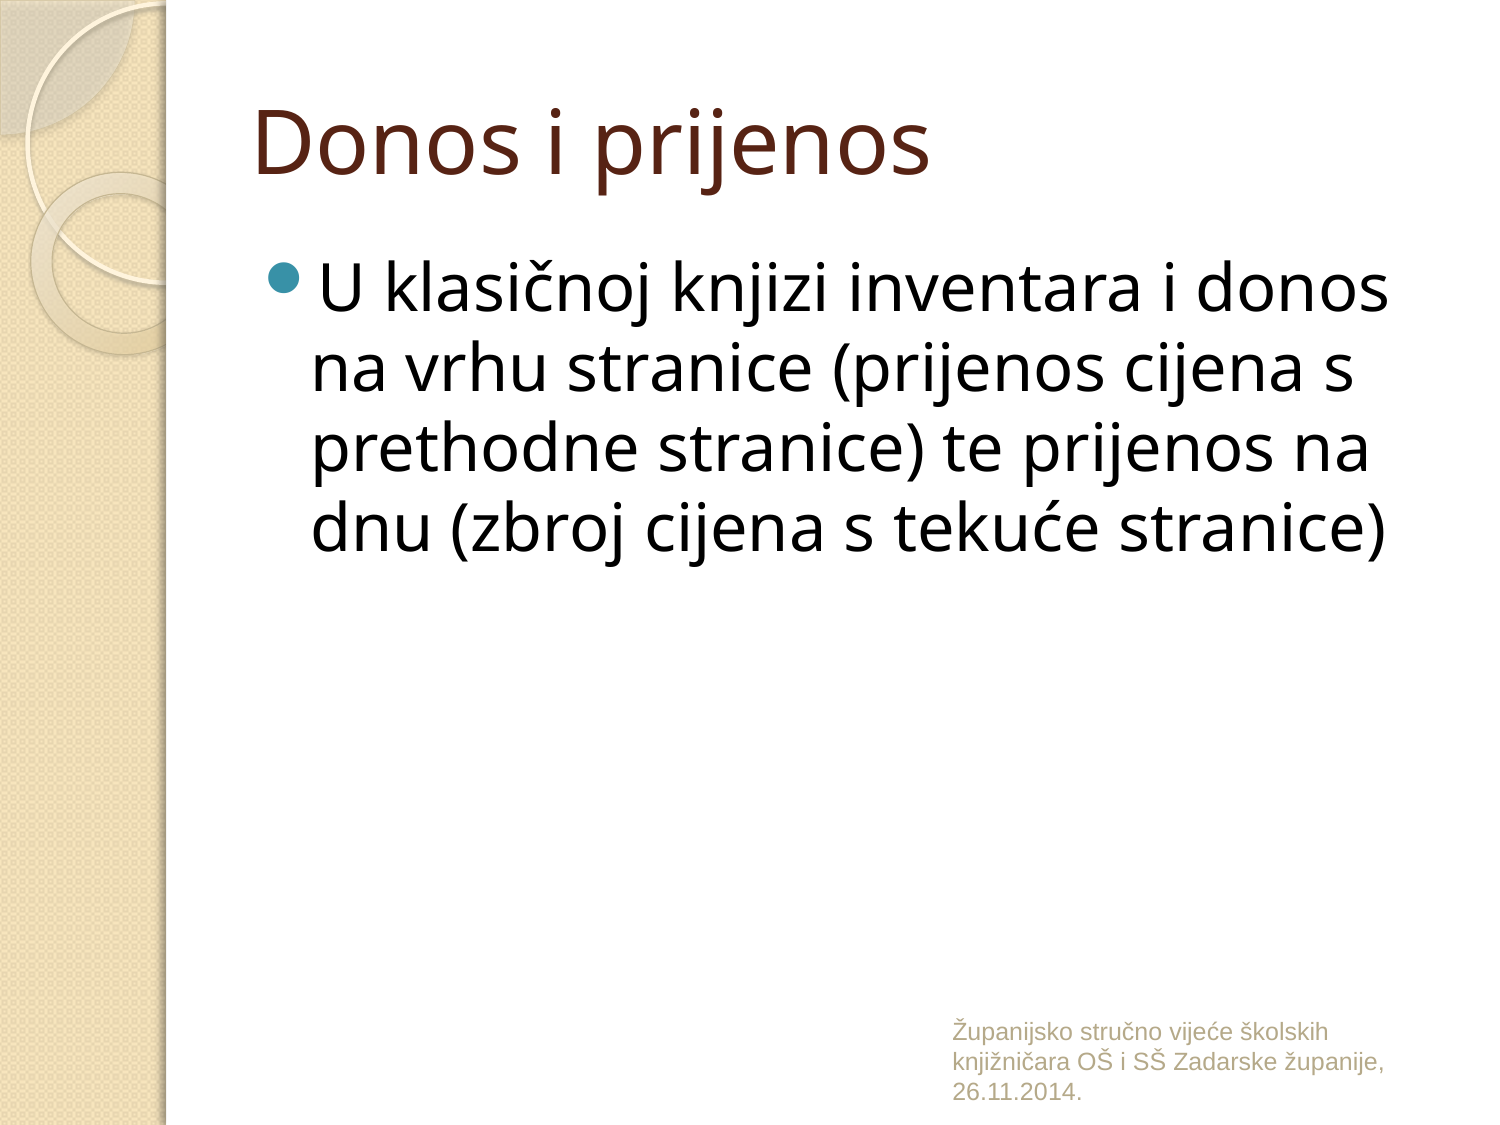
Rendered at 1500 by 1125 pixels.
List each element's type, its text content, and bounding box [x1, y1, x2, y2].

title Donos i prijenos [235, 45, 1466, 233]
footer Županijsko stručno vijeće školskih knjižničara OŠ i SŠ Zadarske županije, 26.11.2014. [937, 1034, 1413, 1113]
list U klasičnoj knjizi inventara i donos na vrhu stranice (prijenos cijena s prethodne stranice) te prijenos na dnu (zbroj cijena s tekuće stranice) [235, 237, 1466, 1026]
